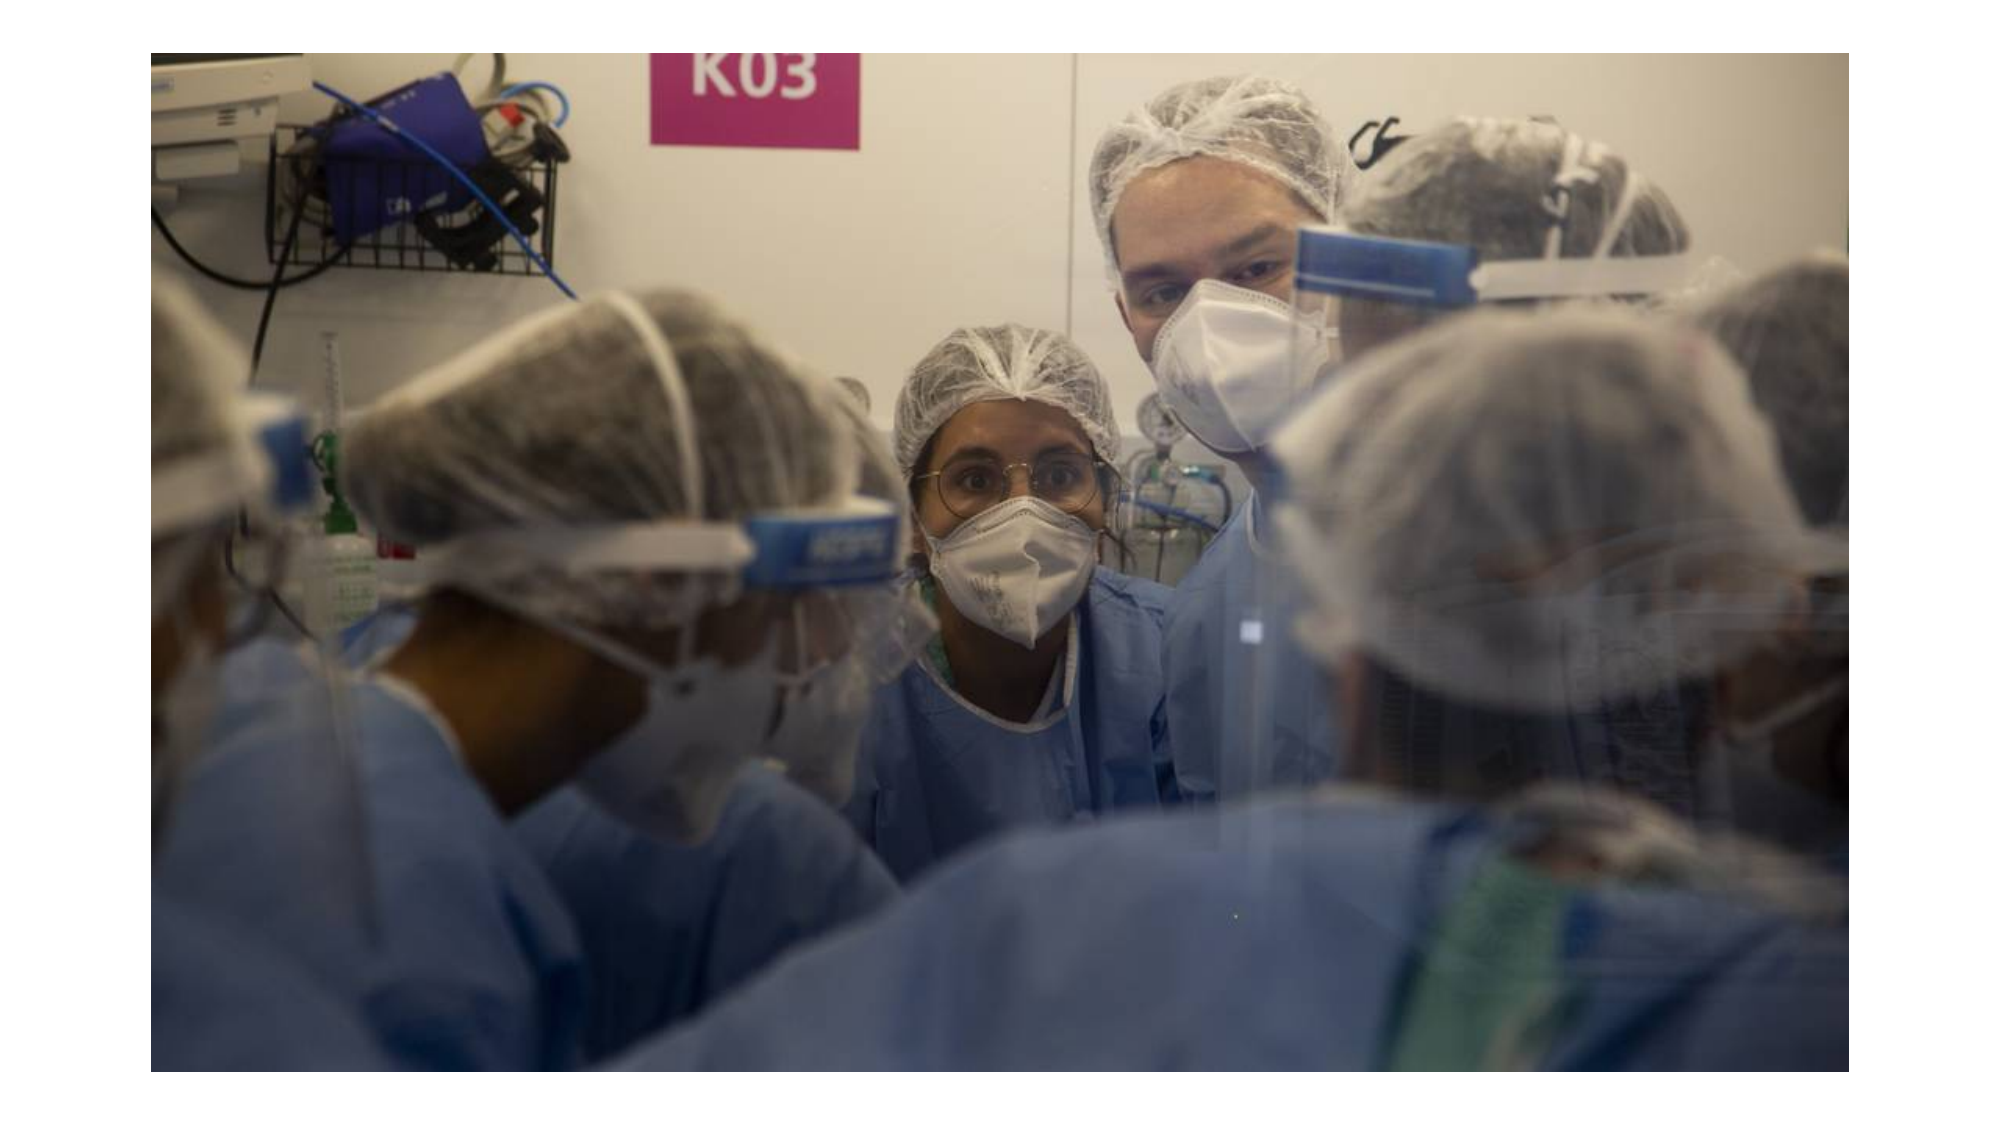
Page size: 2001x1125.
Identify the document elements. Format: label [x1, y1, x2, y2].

picture [151, 53, 1849, 1072]
